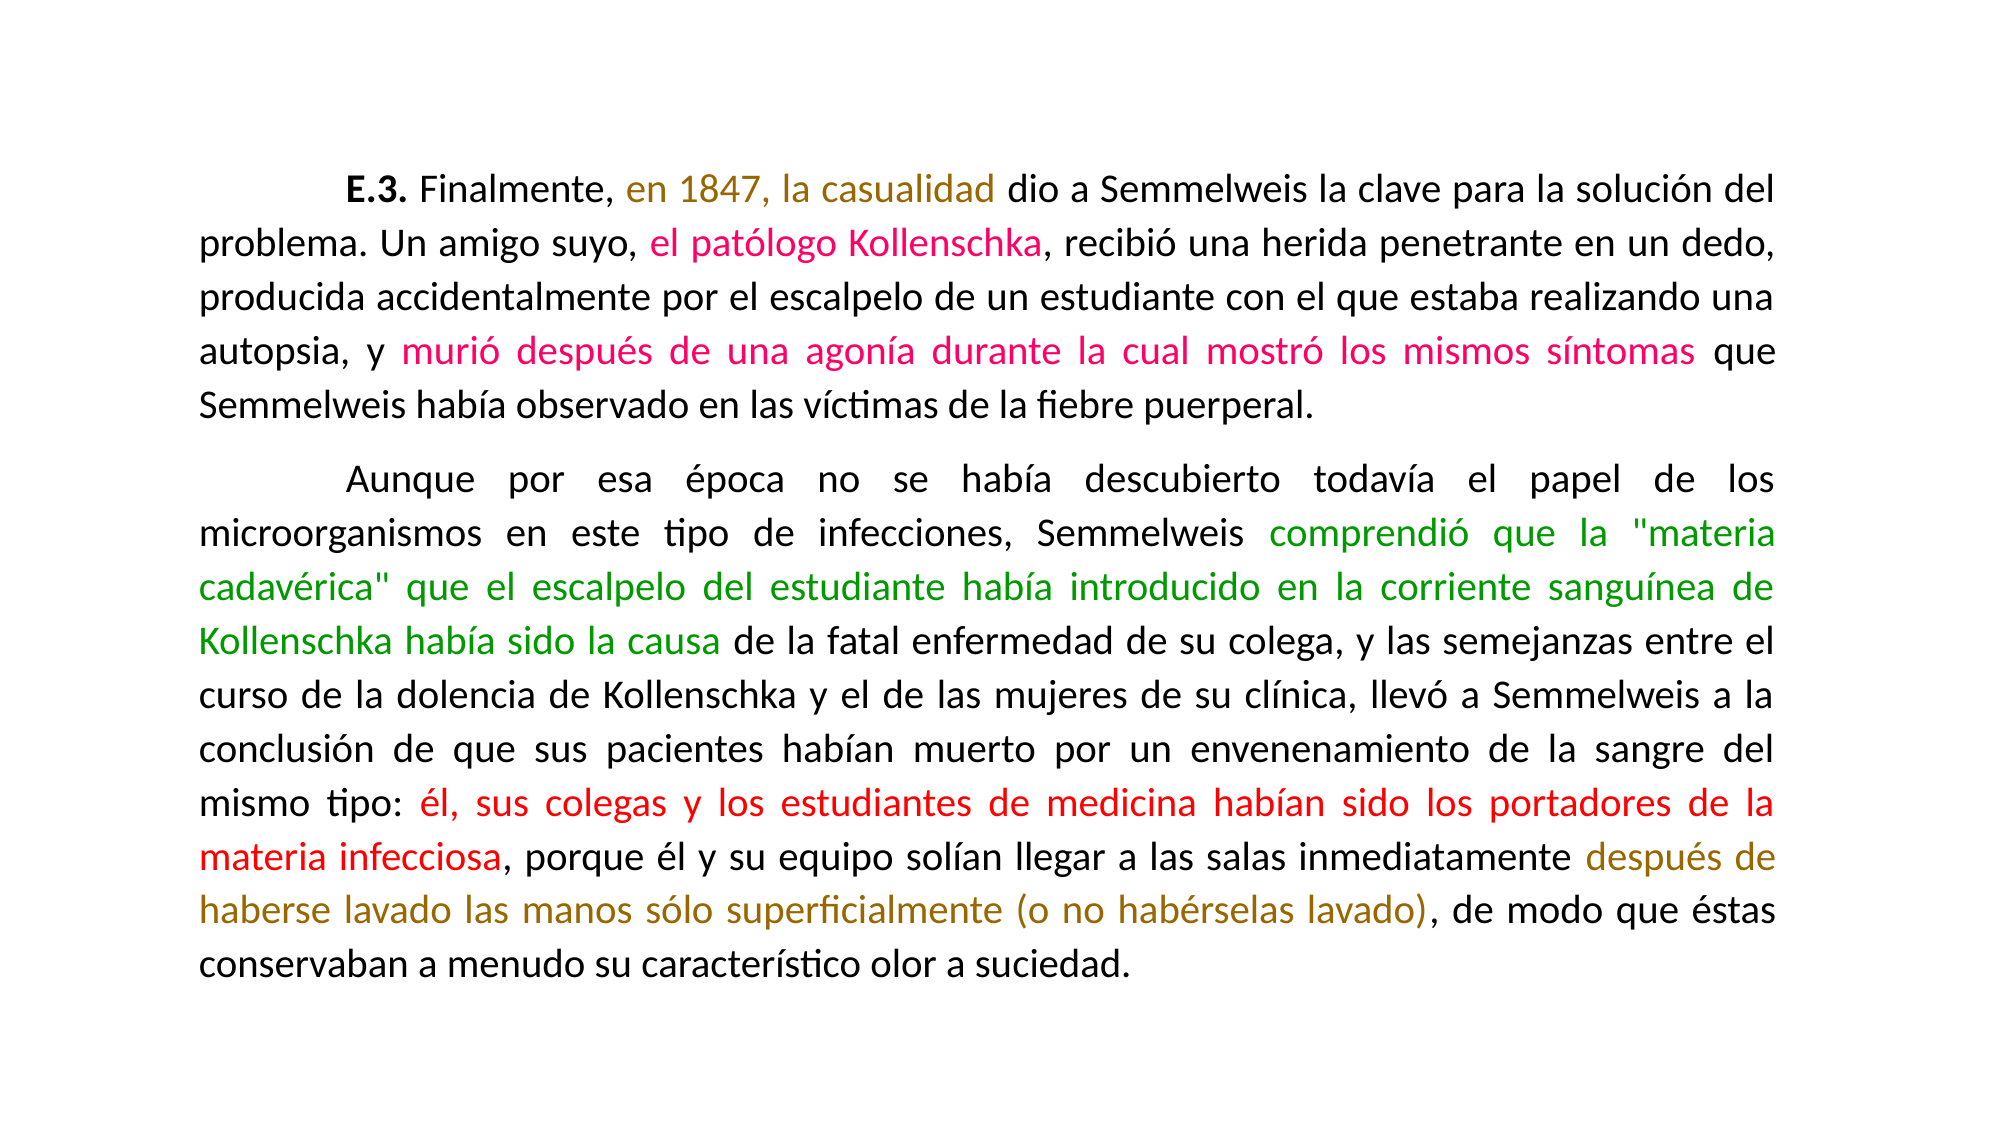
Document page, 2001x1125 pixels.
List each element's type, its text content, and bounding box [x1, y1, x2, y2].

subtitle E.3. Finalmente, en 1847, la casualidad dio a Semmelweis la clave para la solución del problema. Un amigo suyo, el patólogo Kollenschka, recibió una herida penetrante en un dedo, producida accidentalmente por el escalpelo de un estudiante con el que estaba realizando una autopsia, y murió después de una agonía durante la cual mostró los mismos síntomas que Semmelweis había observado en las víctimas de la fiebre puerperal. Aunque por esa época no se había descubierto todavía el papel de los microorganismos en este tipo de infecciones, Semmelweis comprendió que la "materia cadavérica" que el escalpelo del estudiante había introducido en la corriente sanguínea de Kollenschka había sido la causa de la fatal enfermedad de su colega, y las semejanzas entre el curso de la dolencia de Kollenschka y el de las mujeres de su clínica, llevó a Semmelweis a la conclusión de que sus pacientes habían muerto por un envenenamiento de la sangre del mismo tipo: él, sus colegas y los estudiantes de medicina habían sido los portadores de la materia infecciosa, porque él y su equipo solían llegar a las salas inmediatamente después de haberse lavado las manos sólo superficialmente (o no habérselas lavado), de modo que éstas conservaban a menudo su característico olor a suciedad. [183, 149, 1792, 1000]
